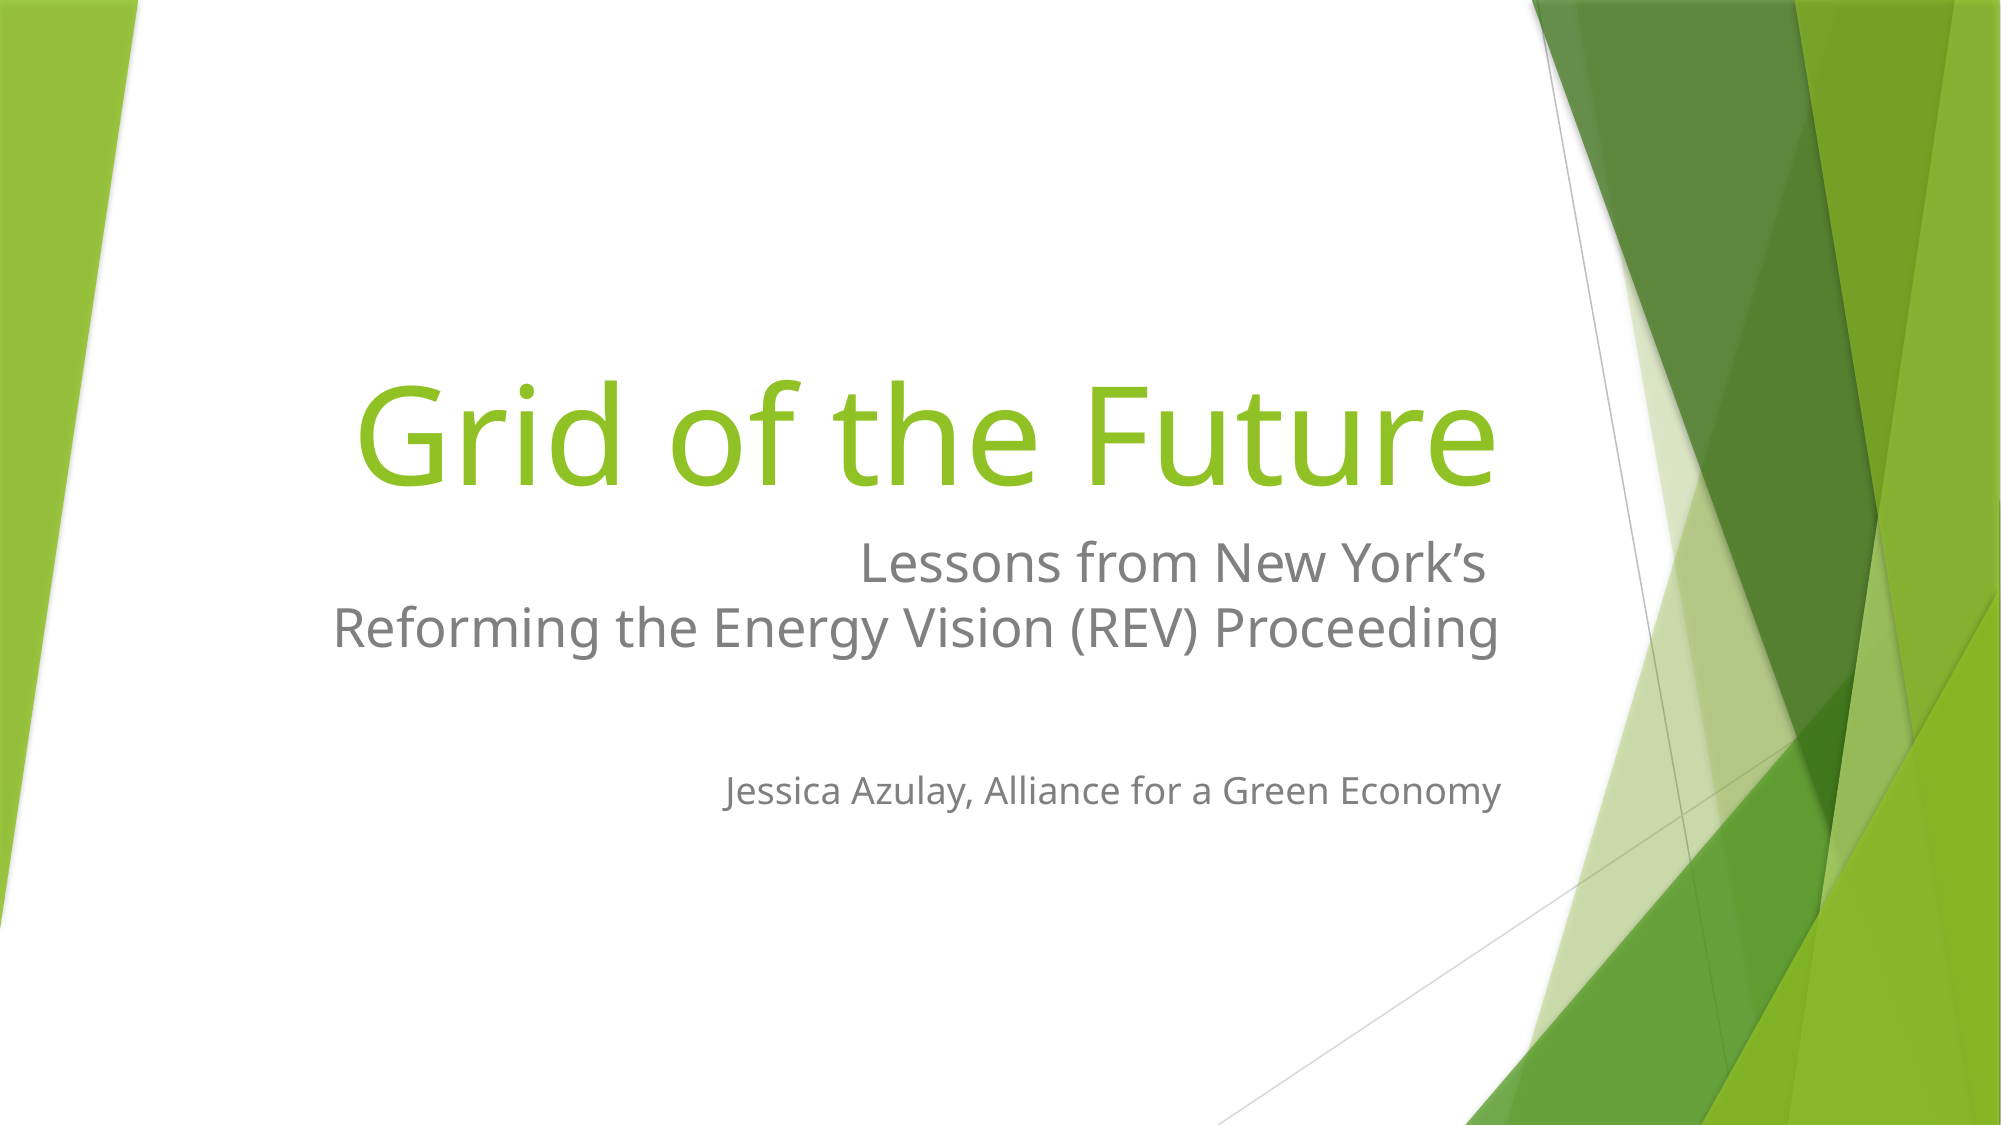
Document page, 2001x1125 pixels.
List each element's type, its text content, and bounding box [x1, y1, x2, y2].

subtitle Lessons from New York’s Reforming the Energy Vision (REV) Proceeding [242, 520, 1517, 701]
text_box Jessica Azulay, Alliance for a Green Economy [509, 714, 1517, 820]
title Grid of the Future [242, 250, 1517, 520]
